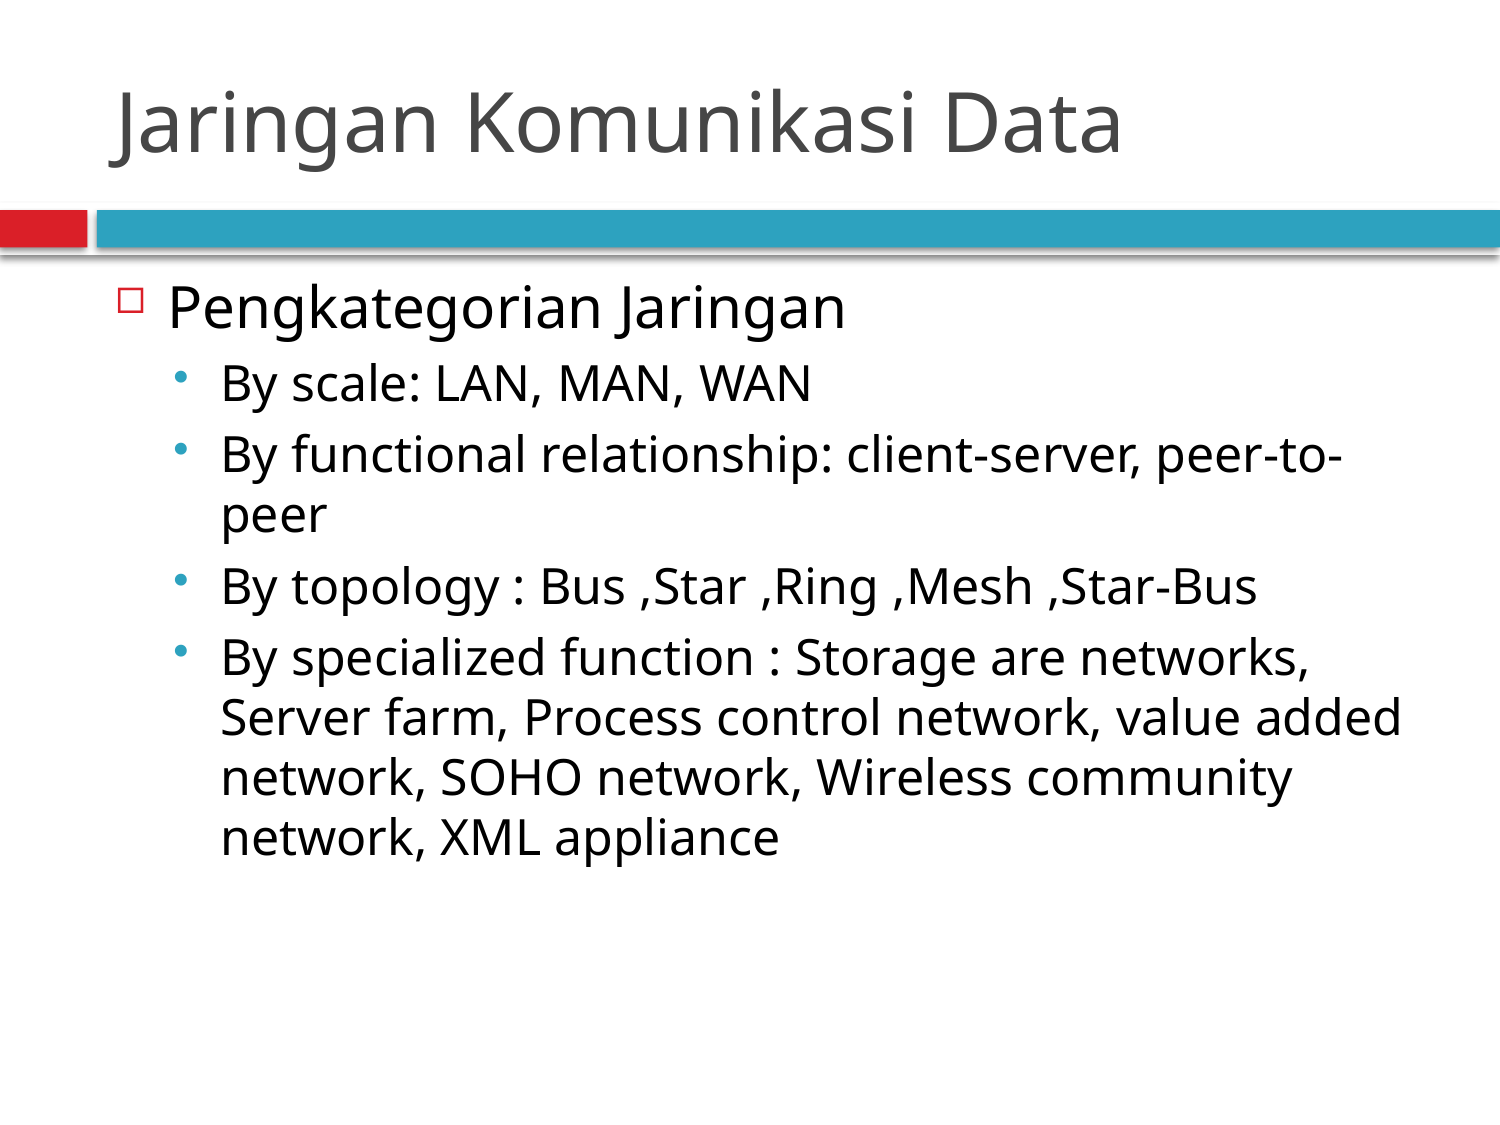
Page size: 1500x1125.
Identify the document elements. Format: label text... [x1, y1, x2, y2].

list Pengkategorian Jaringan By scale: LAN, MAN, WAN By functional relationship: client-server, peer-to-peer By topology : Bus ,Star ,Ring ,Mesh ,Star-Bus By specialized function : Storage are networks, Server farm, Process control network, value added network, SOHO network, Wireless community network, XML appliance [100, 262, 1438, 1000]
title Jaringan Komunikasi Data [100, 37, 1438, 200]
